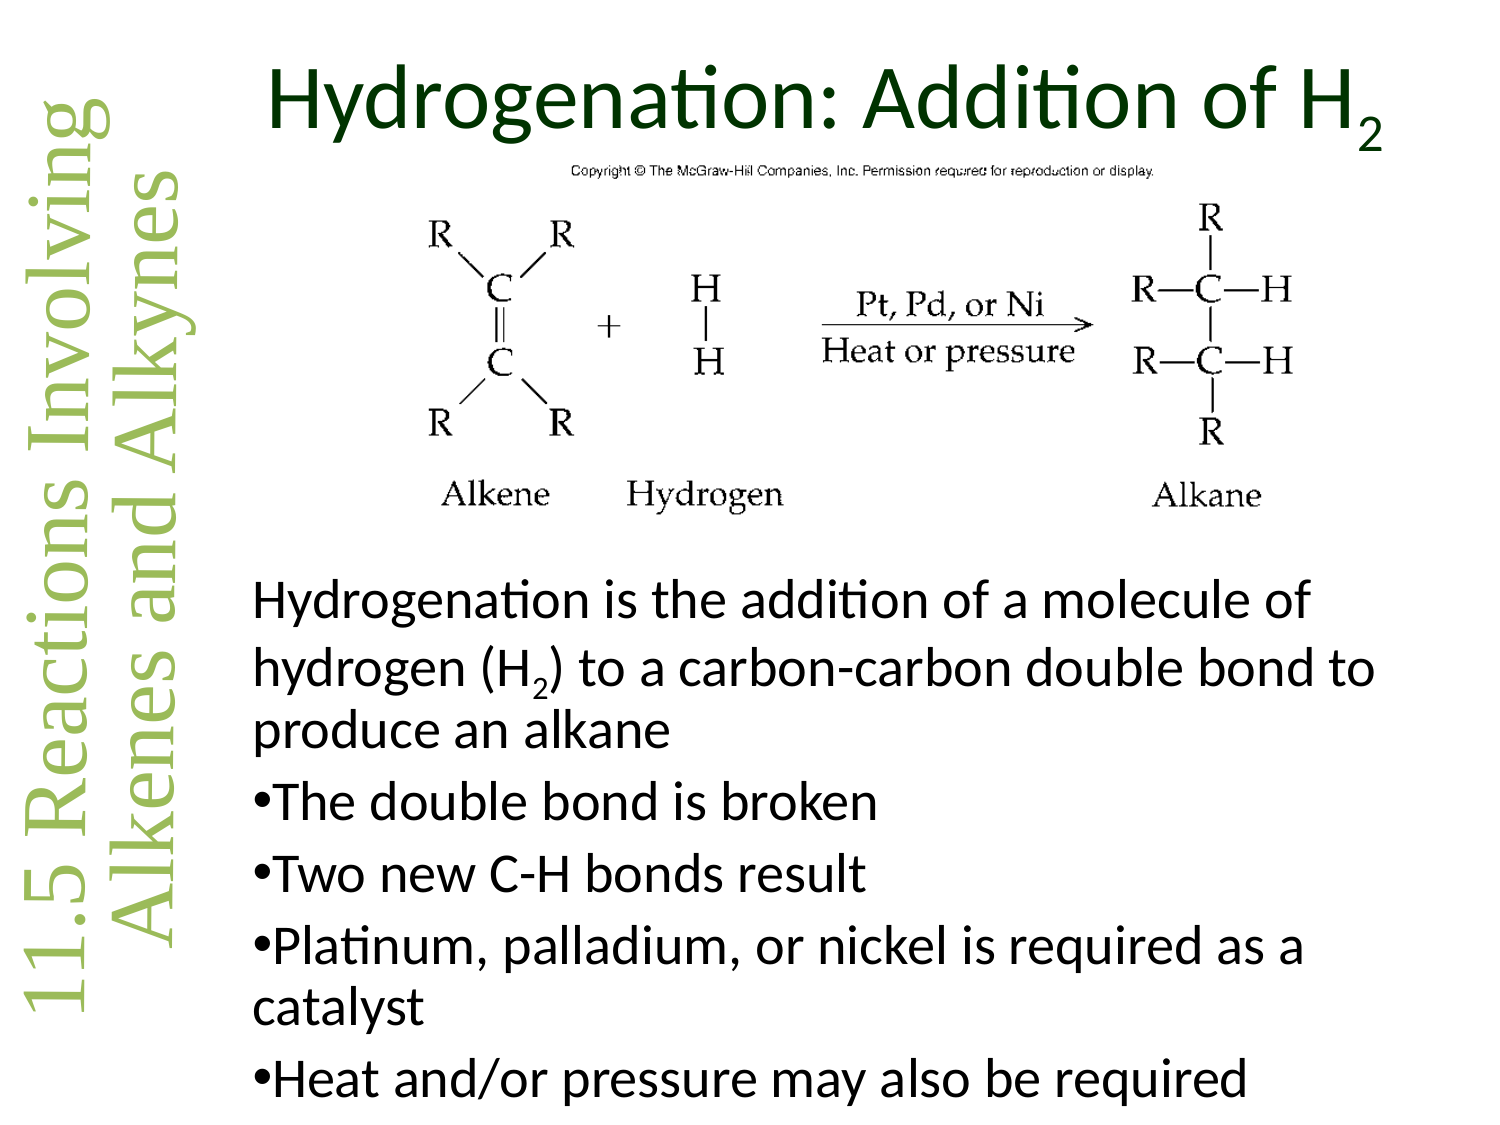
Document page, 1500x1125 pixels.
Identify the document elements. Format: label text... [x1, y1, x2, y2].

title Hydrogenation: Addition of H2 [203, 24, 1463, 175]
list Hydrogenation is the addition of a molecule of hydrogen (H2) to a carbon-carbon double bond to produce an alkane The double bond is broken Two new C-H bonds result Platinum, palladium, or nickel is required as a catalyst Heat and/or pressure may also be required [237, 562, 1463, 1100]
text_box 11.5 Reactions Involving Alkenes and Alkynes [6, 0, 204, 1120]
picture [412, 162, 1313, 565]
